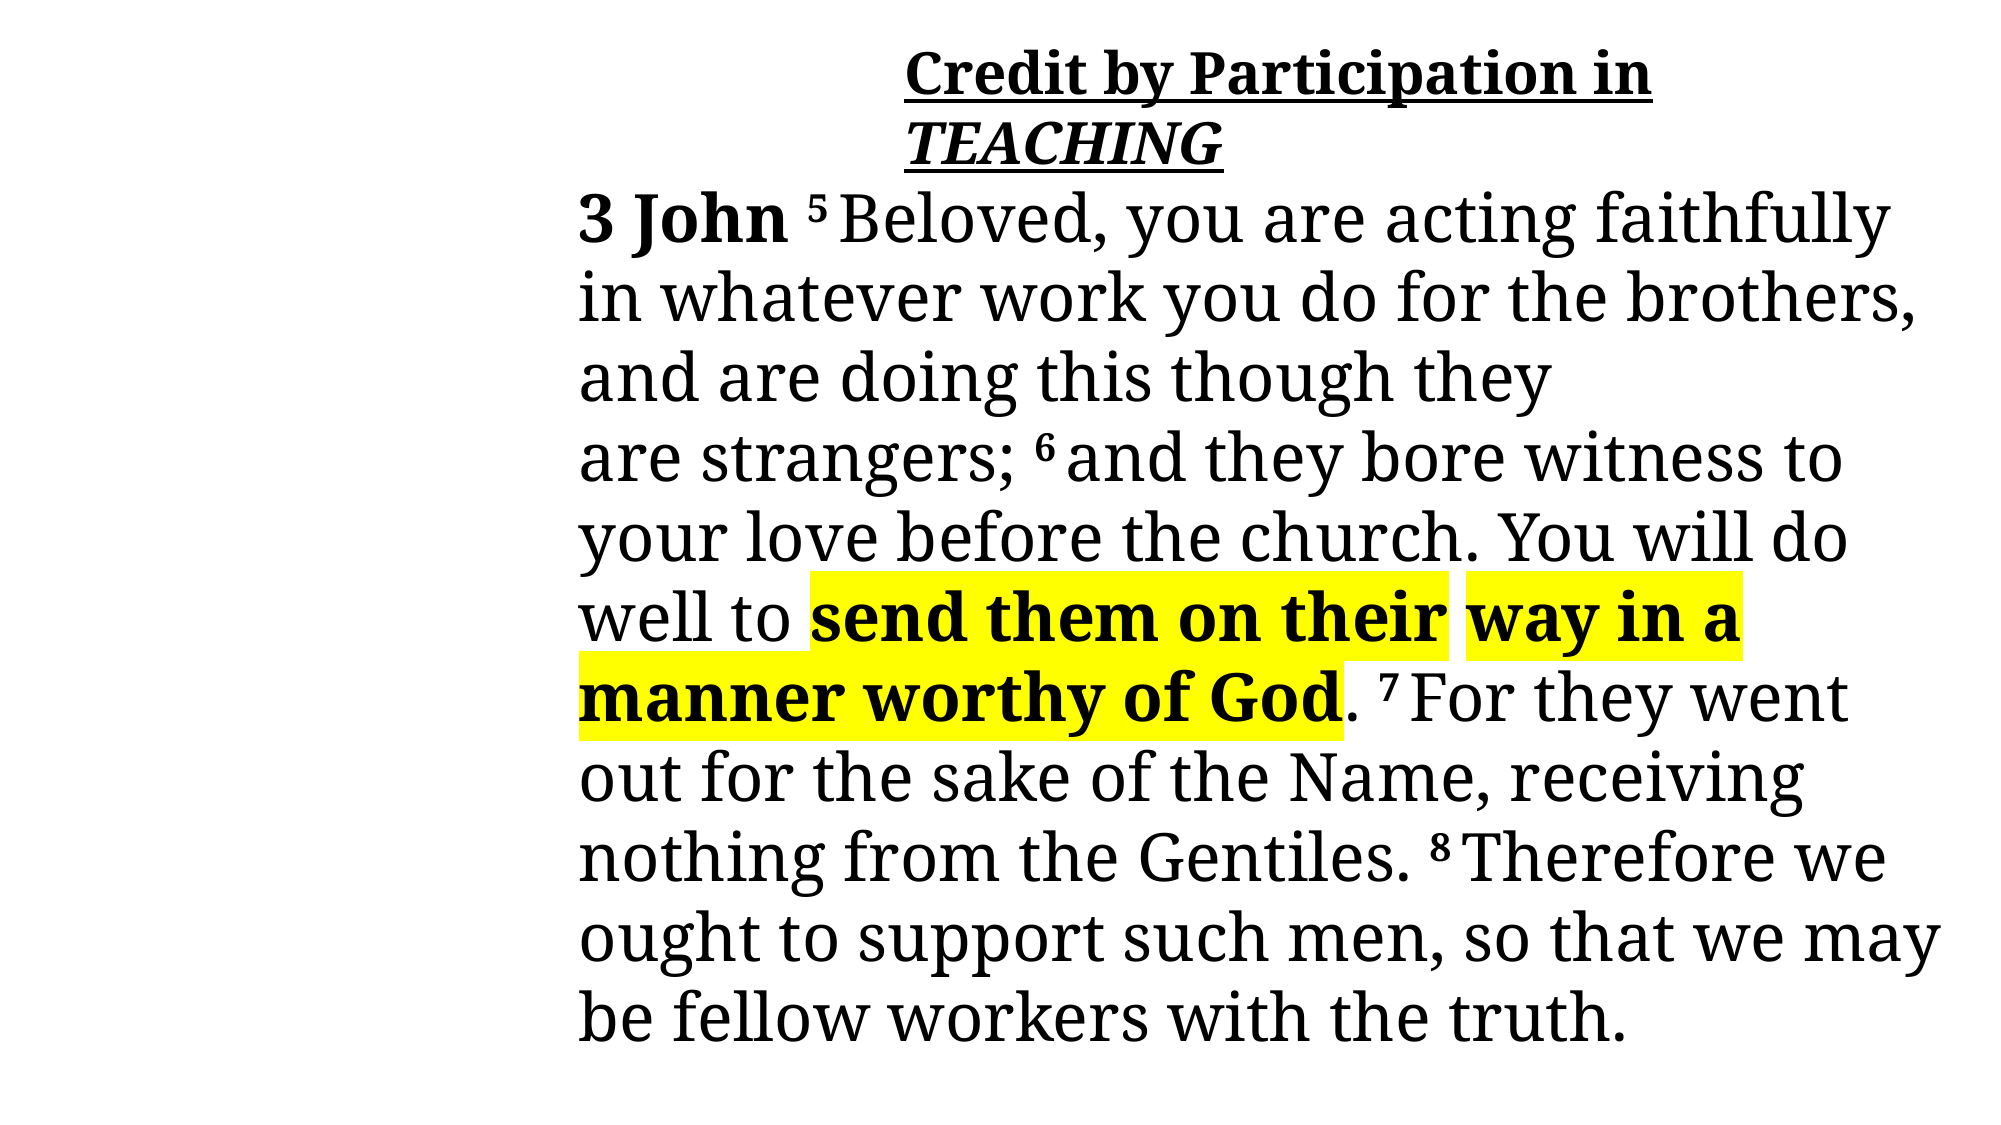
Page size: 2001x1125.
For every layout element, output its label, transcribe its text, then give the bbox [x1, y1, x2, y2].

text_box 3 John 5 Beloved, you are acting faithfully in whatever work you do for the brothers, and are doing this though they are strangers; 6 and they bore witness to your love before the church. You will do well to send them on their way in a manner worthy of God. 7 For they went out for the sake of the Name, receiving nothing from the Gentiles. 8 Therefore we ought to support such men, so that we may be fellow workers with the truth. [564, 167, 1980, 1063]
text_box Credit by Participation in TEACHING [889, 28, 1950, 167]
